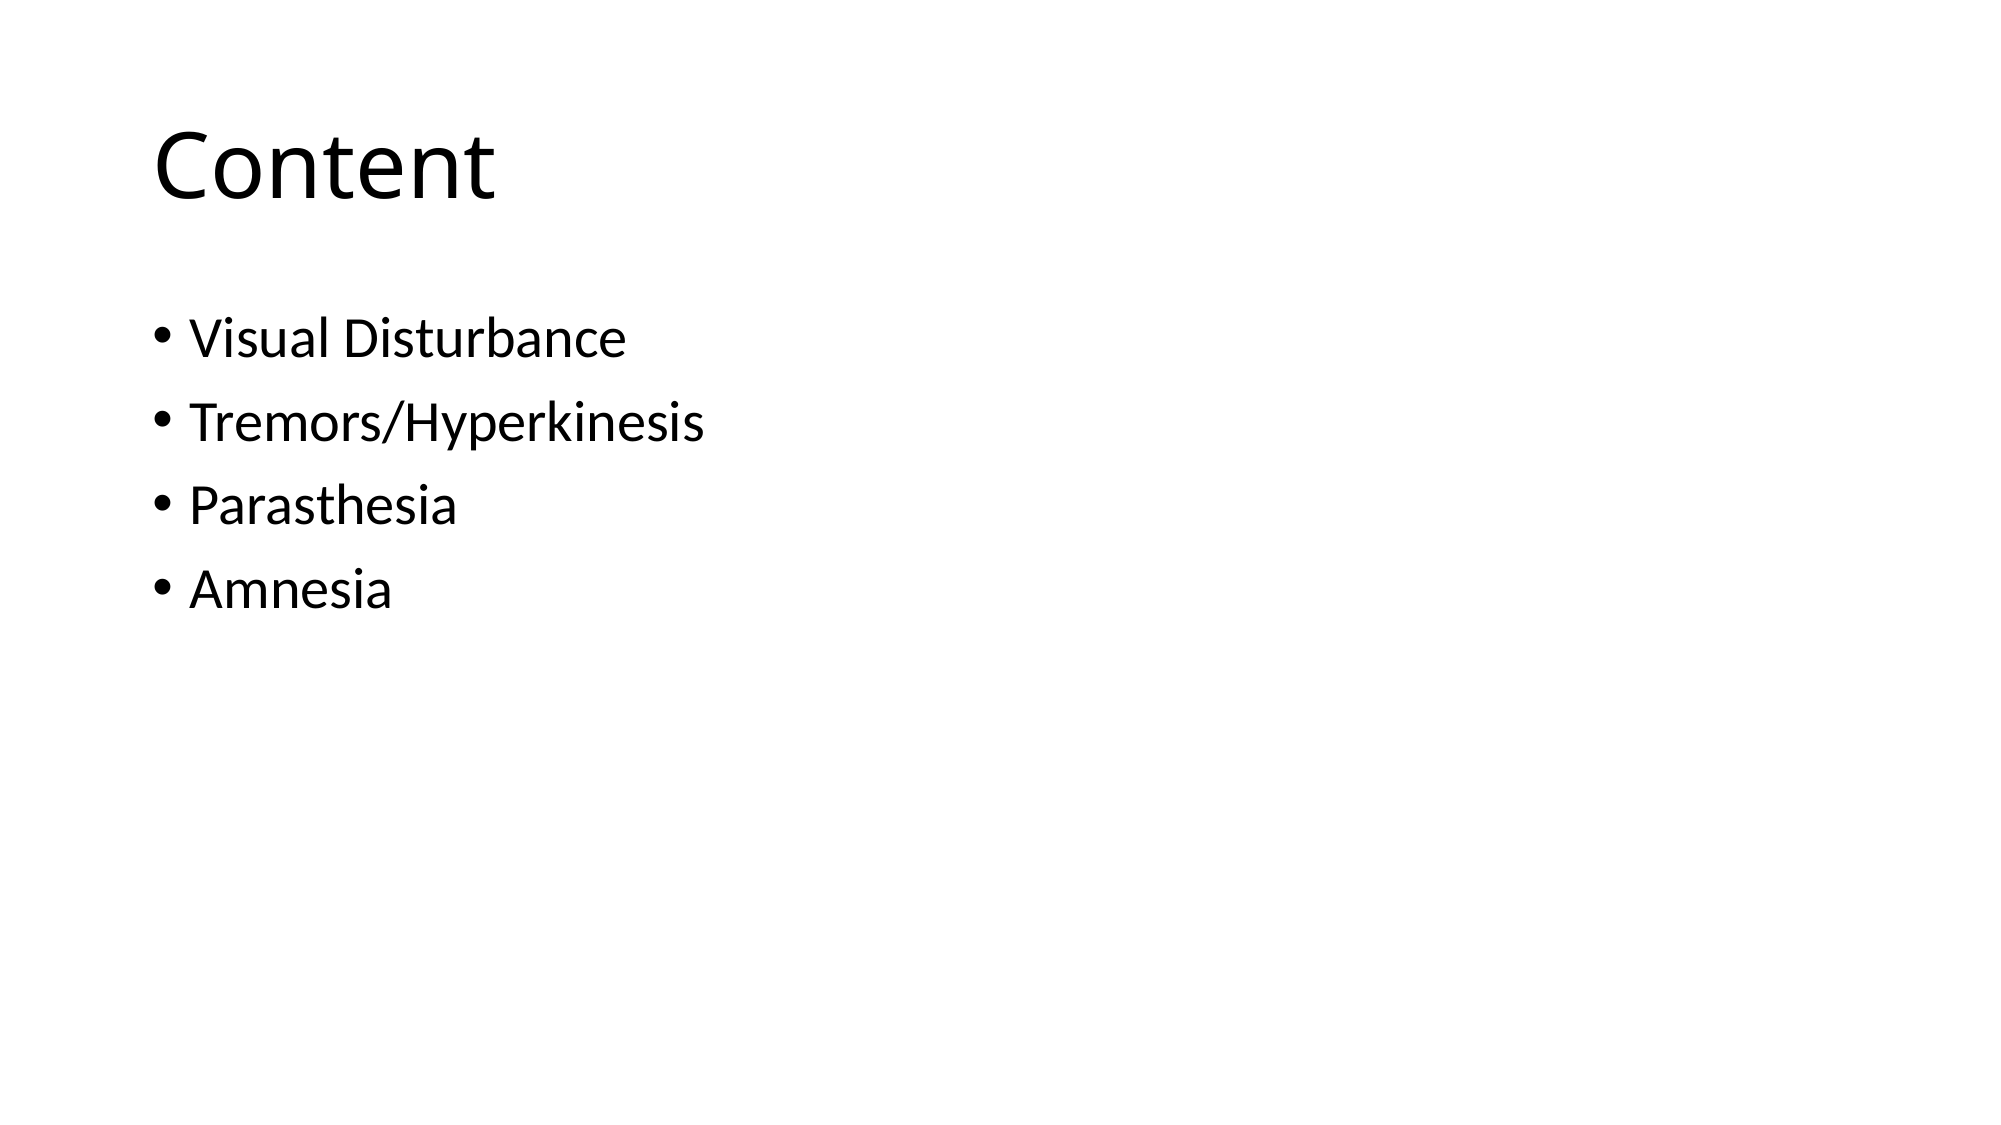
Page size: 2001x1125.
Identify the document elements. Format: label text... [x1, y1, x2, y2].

title Content [137, 59, 1863, 278]
list Visual Disturbance Tremors/Hyperkinesis Parasthesia Amnesia [137, 299, 1863, 1014]
